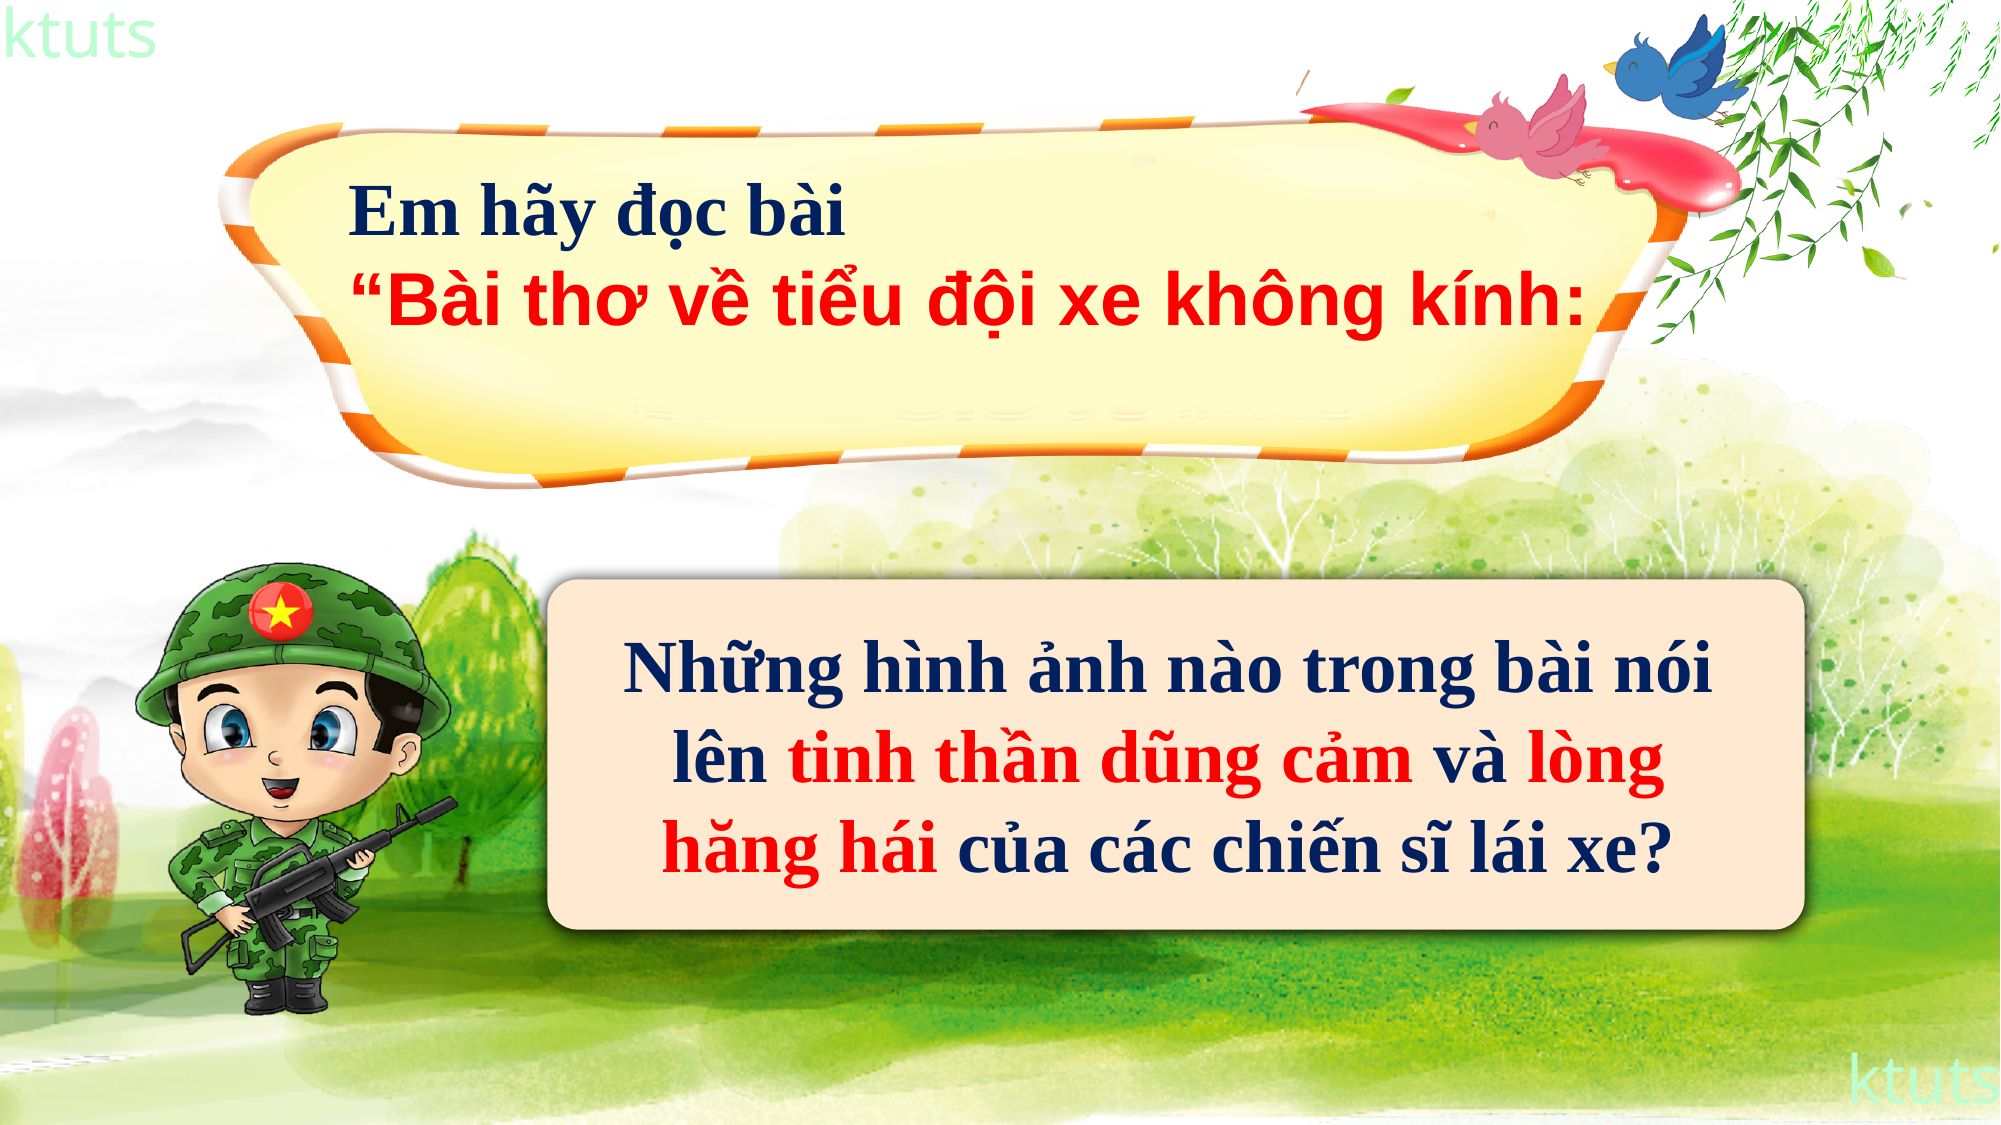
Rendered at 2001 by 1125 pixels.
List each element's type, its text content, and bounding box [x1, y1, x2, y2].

text_box Những hình ảnh nào trong bài nói lên tinh thần dũng cảm và lòng hăng hái của các chiến sĩ lái xe? [588, 610, 1749, 896]
text_box [548, 578, 1806, 931]
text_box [30, 558, 548, 1049]
picture [0, 0, 2000, 1125]
